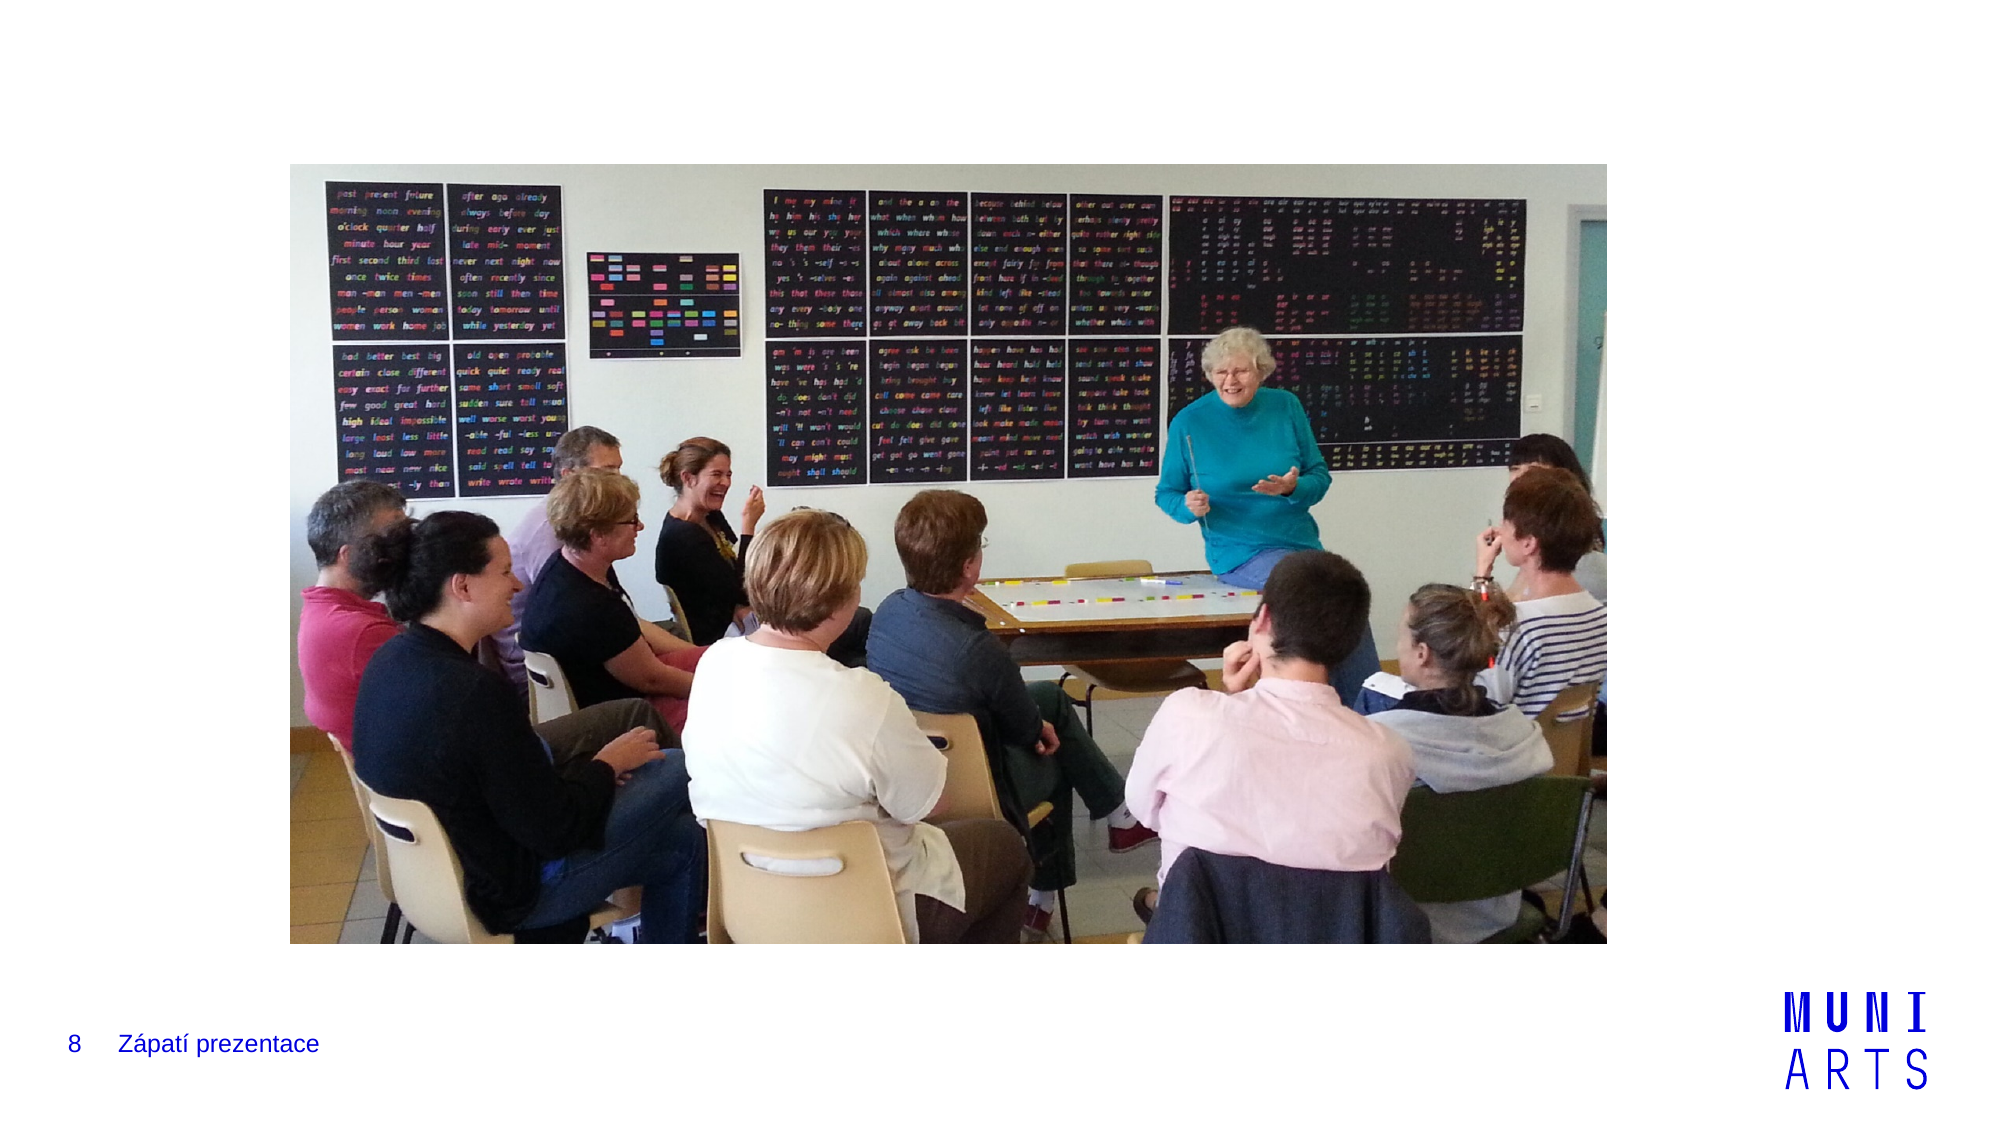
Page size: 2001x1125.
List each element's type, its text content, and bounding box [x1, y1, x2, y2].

footer Zápatí prezentace [118, 1021, 1418, 1063]
slide_number 8 [67, 1021, 110, 1063]
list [290, 164, 1607, 944]
